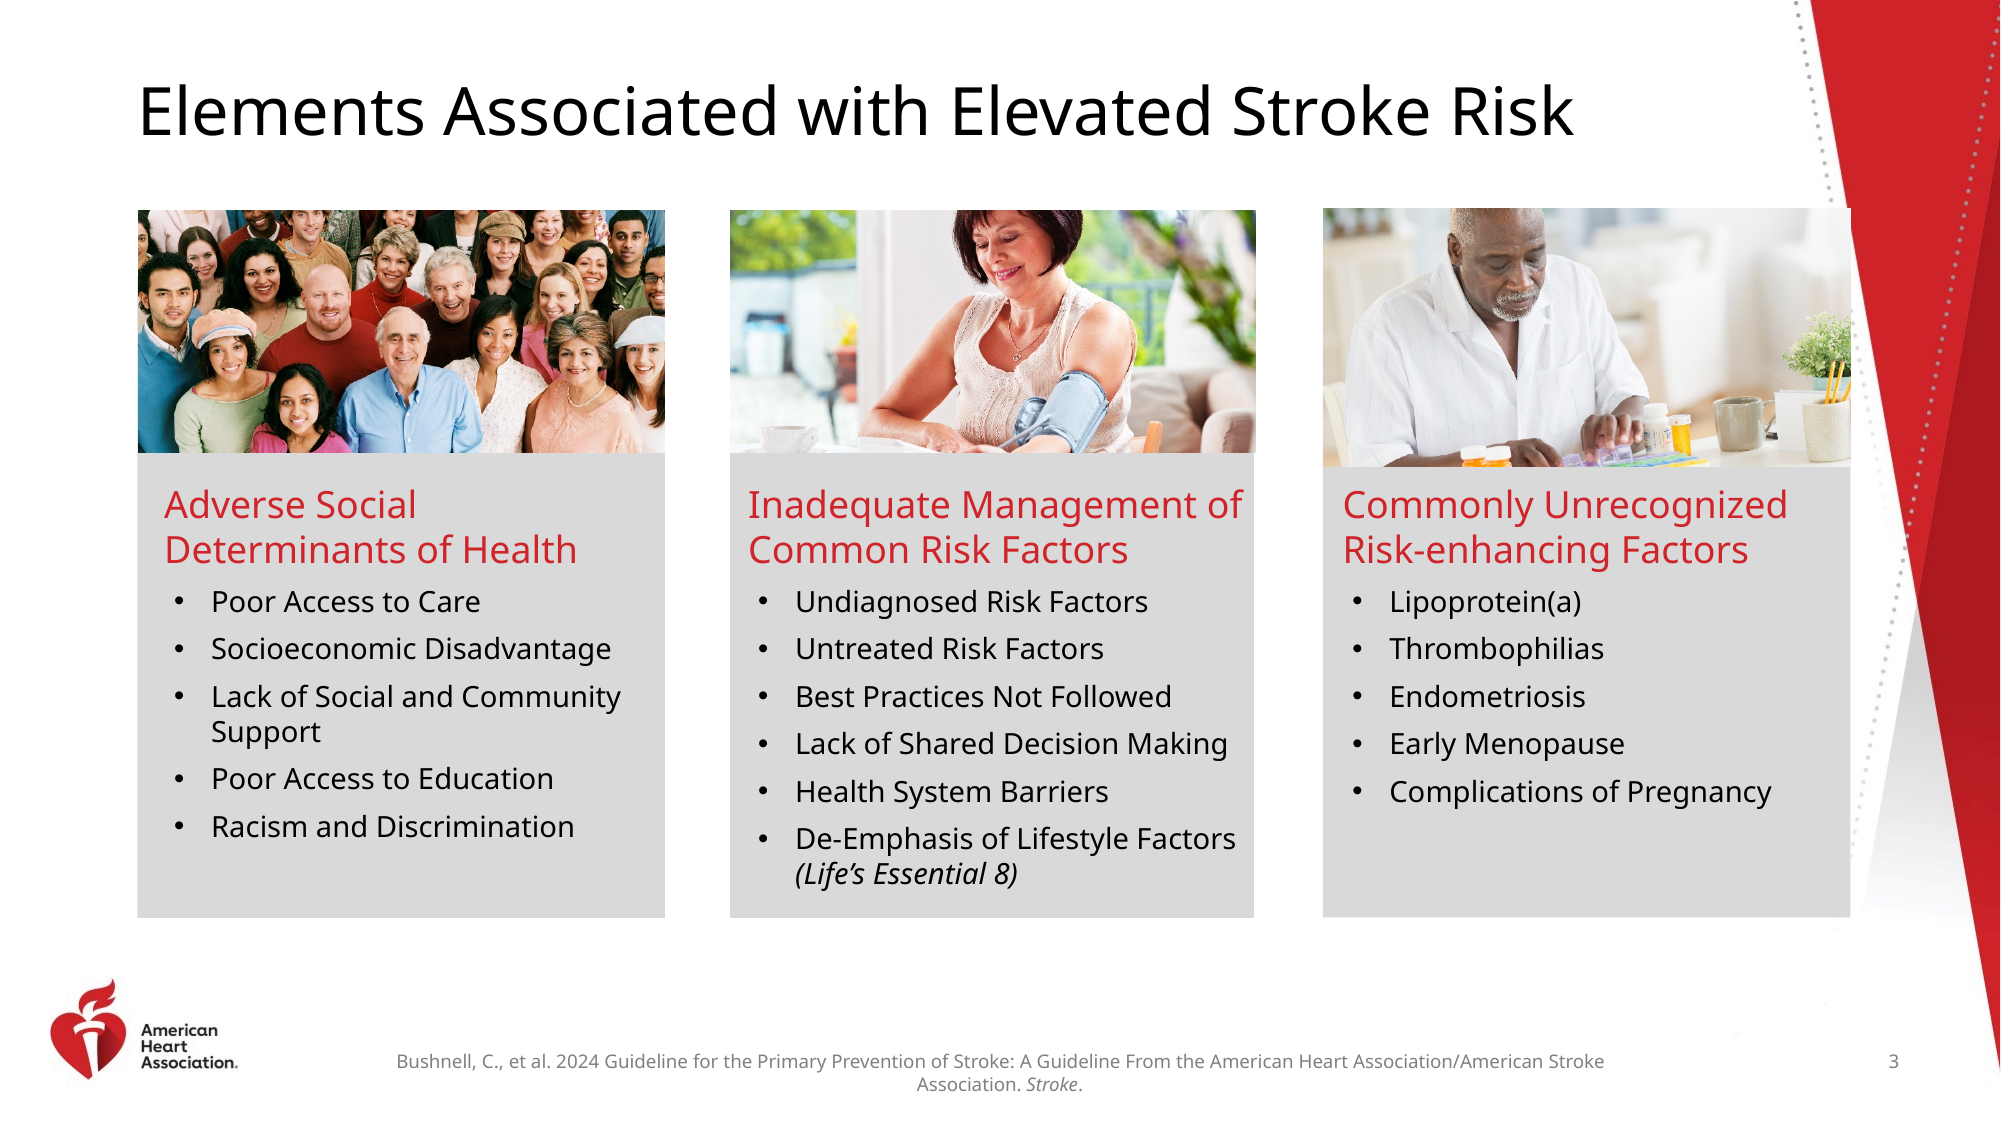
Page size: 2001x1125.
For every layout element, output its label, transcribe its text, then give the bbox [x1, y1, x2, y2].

title Elements Associated with Elevated Stroke Risk [137, 59, 1863, 169]
text_box [136, 275, 666, 919]
text_box Commonly Unrecognized Risk-enhancing Factors Lipoprotein(a) Thrombophilias Endometriosis Early Menopause Complications of Pregnancy [1327, 473, 1856, 816]
picture [15, 0, 2001, 1125]
text_box [729, 275, 1255, 919]
text_box Adverse Social Determinants of Health Poor Access to Care Socioeconomic Disadvantage Lack of Social and Community Support Poor Access to Education Racism and Discrimination [149, 473, 661, 851]
slide_number 3 [1862, 1042, 1926, 1081]
text_box [1322, 272, 1851, 918]
text_box Inadequate Management of Common Risk Factors Undiagnosed Risk Factors Untreated Risk Factors Best Practices Not Followed Lack of Shared Decision Making Health System Barriers De-Emphasis of Lifestyle Factors (Life’s Essential 8) [733, 473, 1261, 898]
